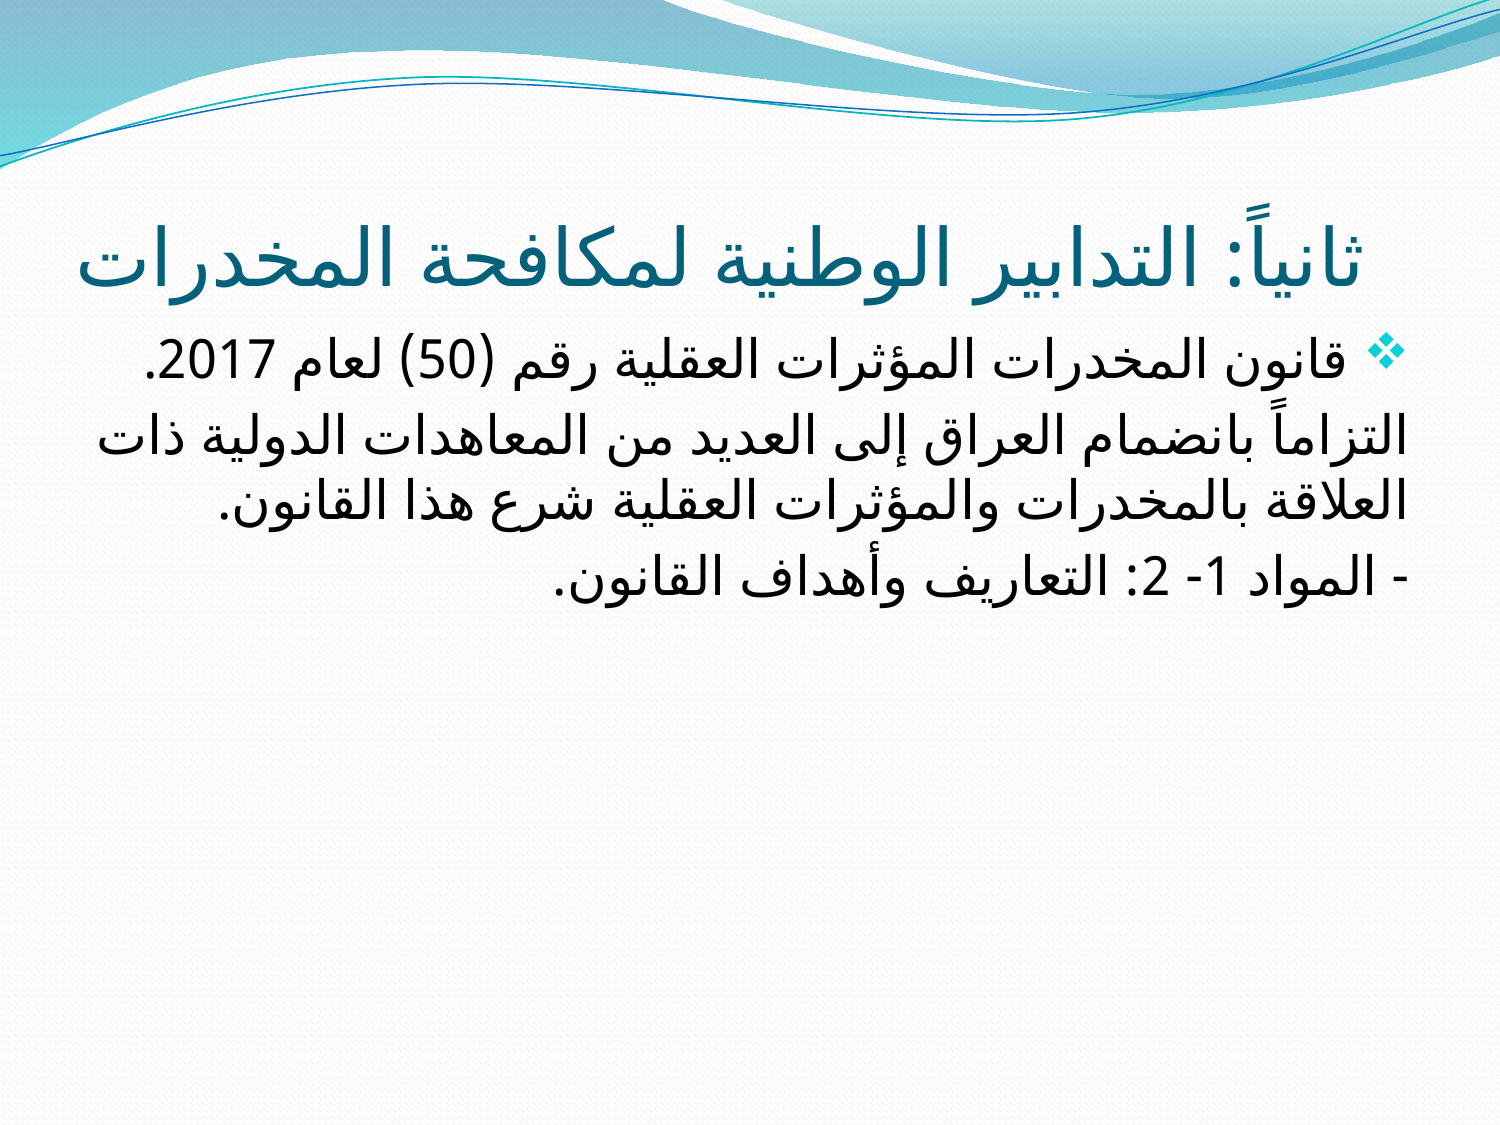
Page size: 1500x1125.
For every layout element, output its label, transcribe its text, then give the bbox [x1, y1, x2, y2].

title ثانياً: التدابير الوطنية لمكافحة المخدرات [75, 115, 1425, 303]
list قانون المخدرات المؤثرات العقلية رقم (50) لعام 2017. التزاماً بانضمام العراق إلى العديد من المعاهدات الدولية ذات العلاقة بالمخدرات والمؤثرات العقلية شرع هذا القانون. - المواد 1- 2: التعاريف وأهداف القانون. [75, 317, 1425, 1038]
